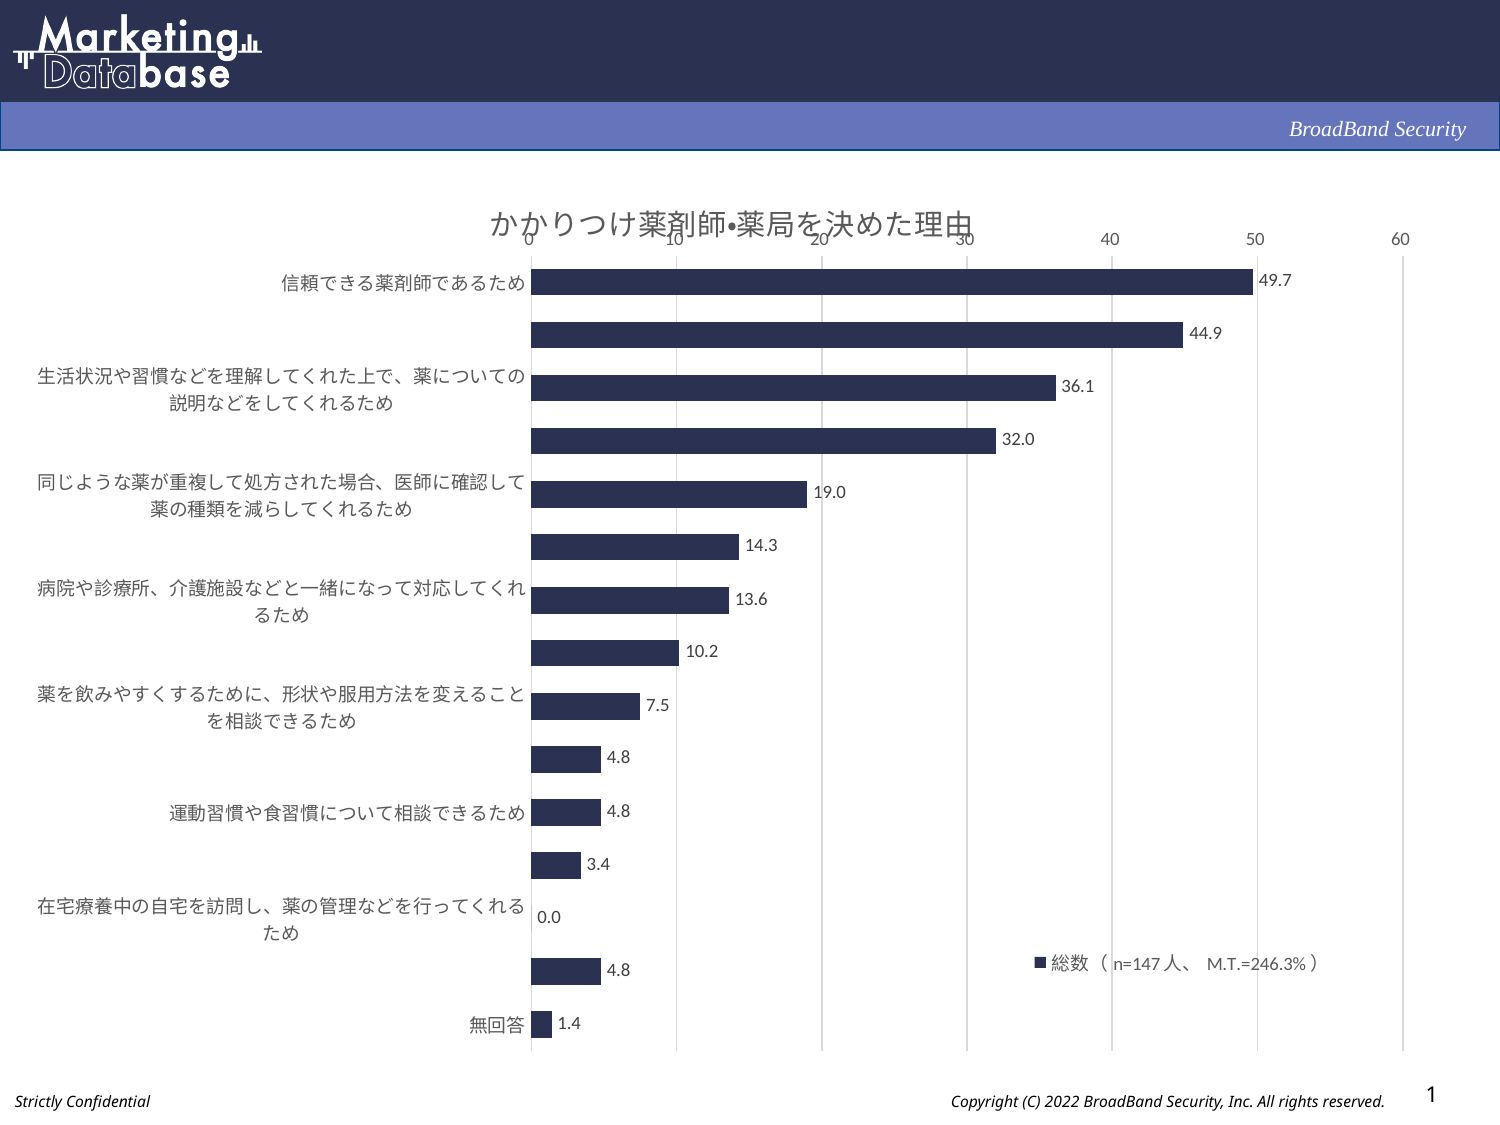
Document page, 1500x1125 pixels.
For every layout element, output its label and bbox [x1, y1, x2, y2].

picture [13, 14, 262, 89]
chart [30, 166, 1434, 1069]
